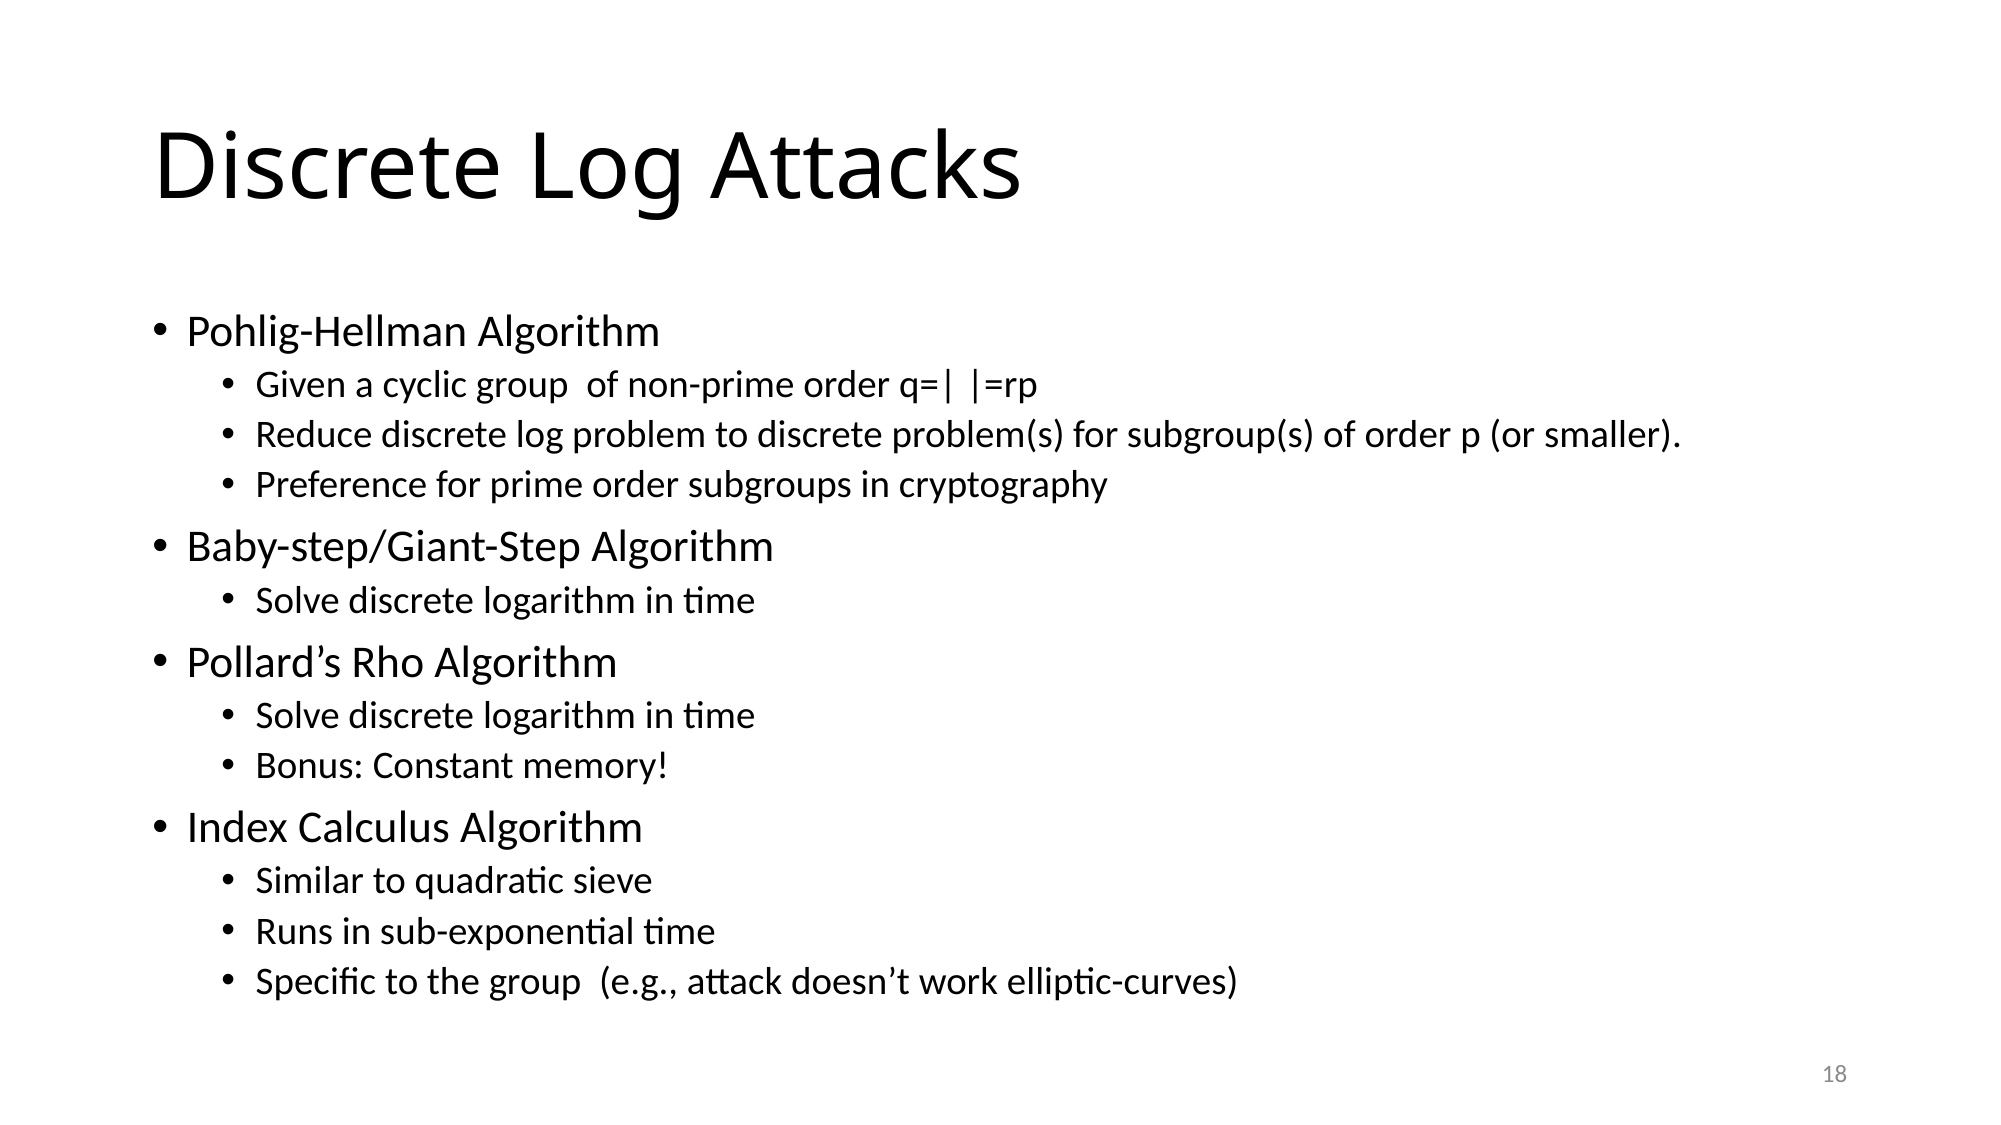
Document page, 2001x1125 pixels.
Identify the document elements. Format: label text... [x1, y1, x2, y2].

slide_number 18 [1412, 1042, 1863, 1103]
title Discrete Log Attacks [137, 59, 1863, 278]
